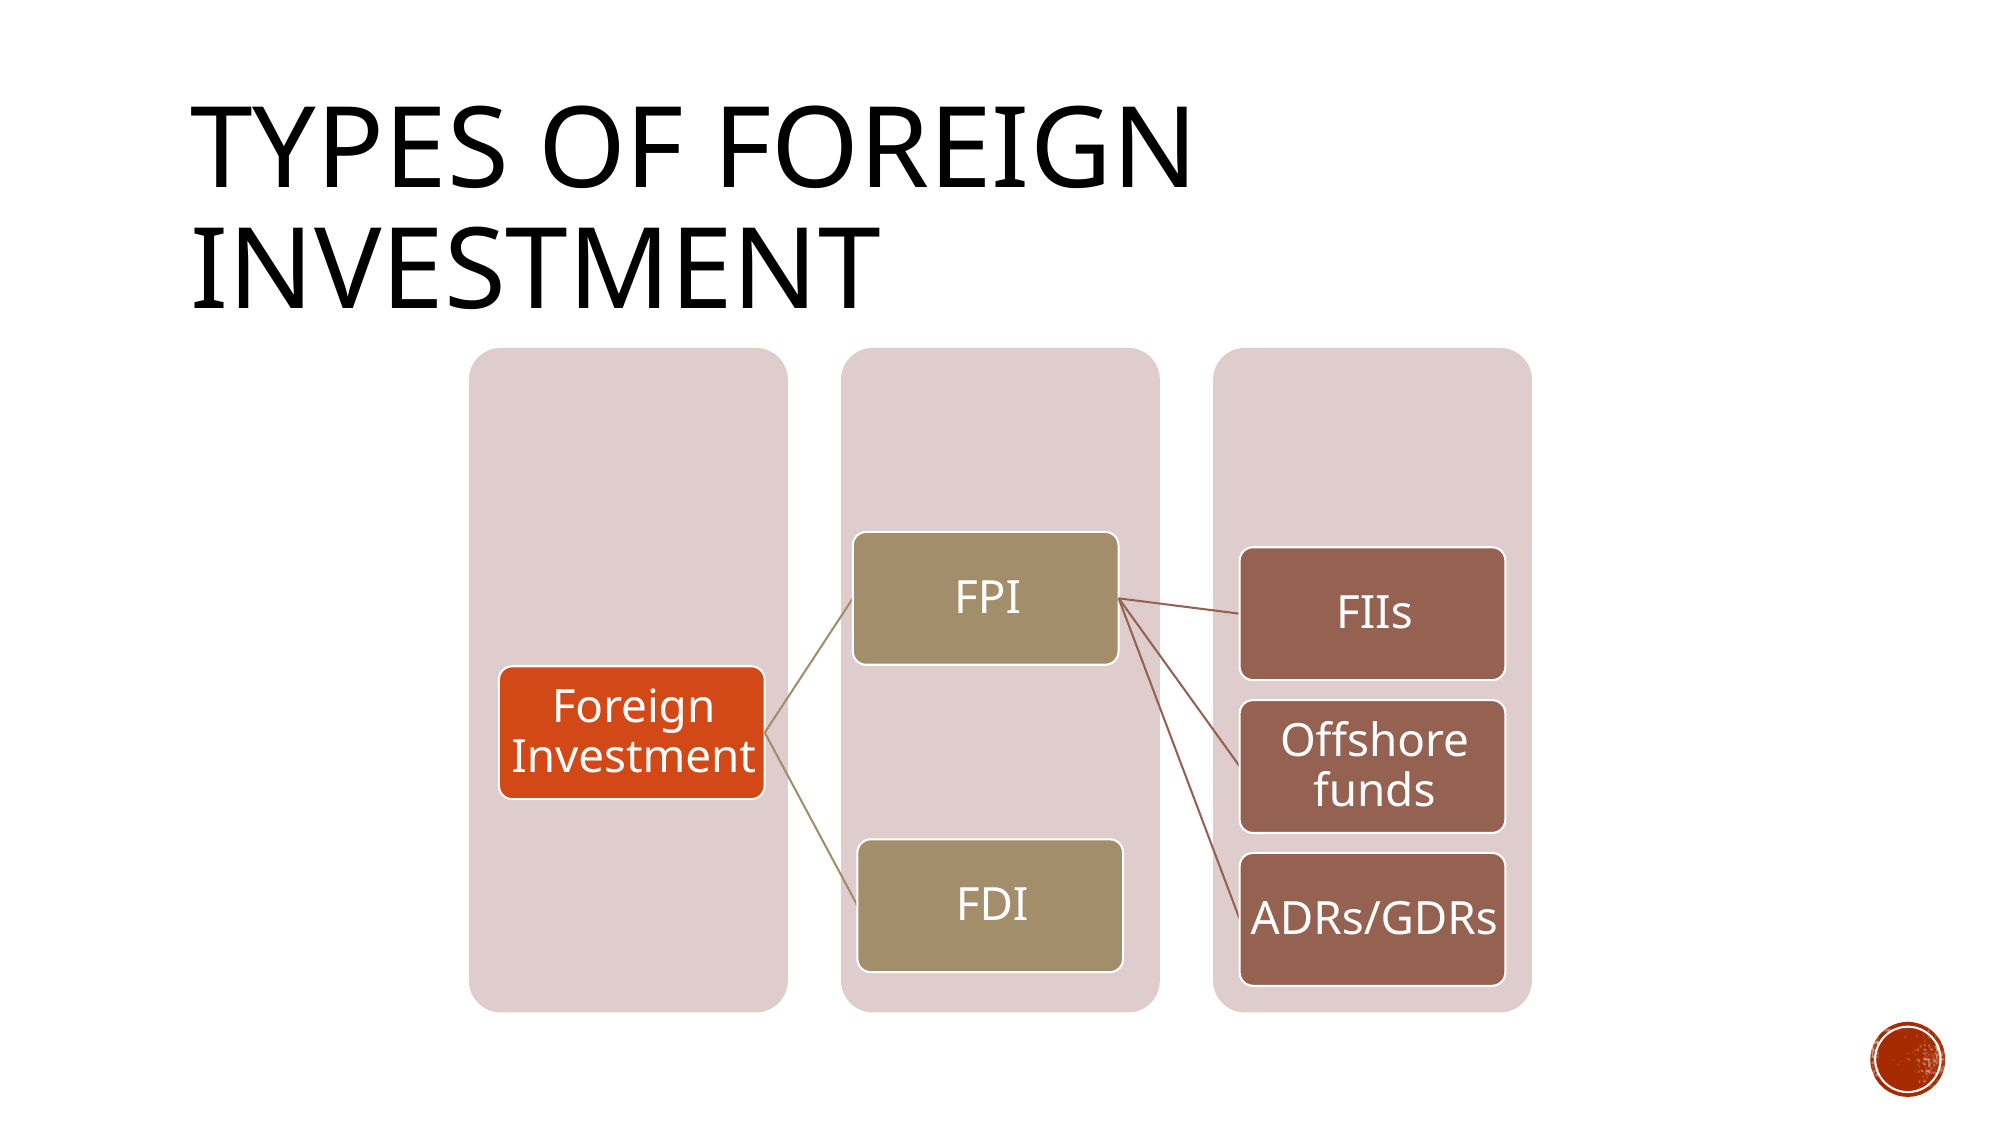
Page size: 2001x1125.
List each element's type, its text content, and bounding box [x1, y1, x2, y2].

title Types of foreign investment [175, 79, 1826, 344]
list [176, 354, 1826, 1011]
